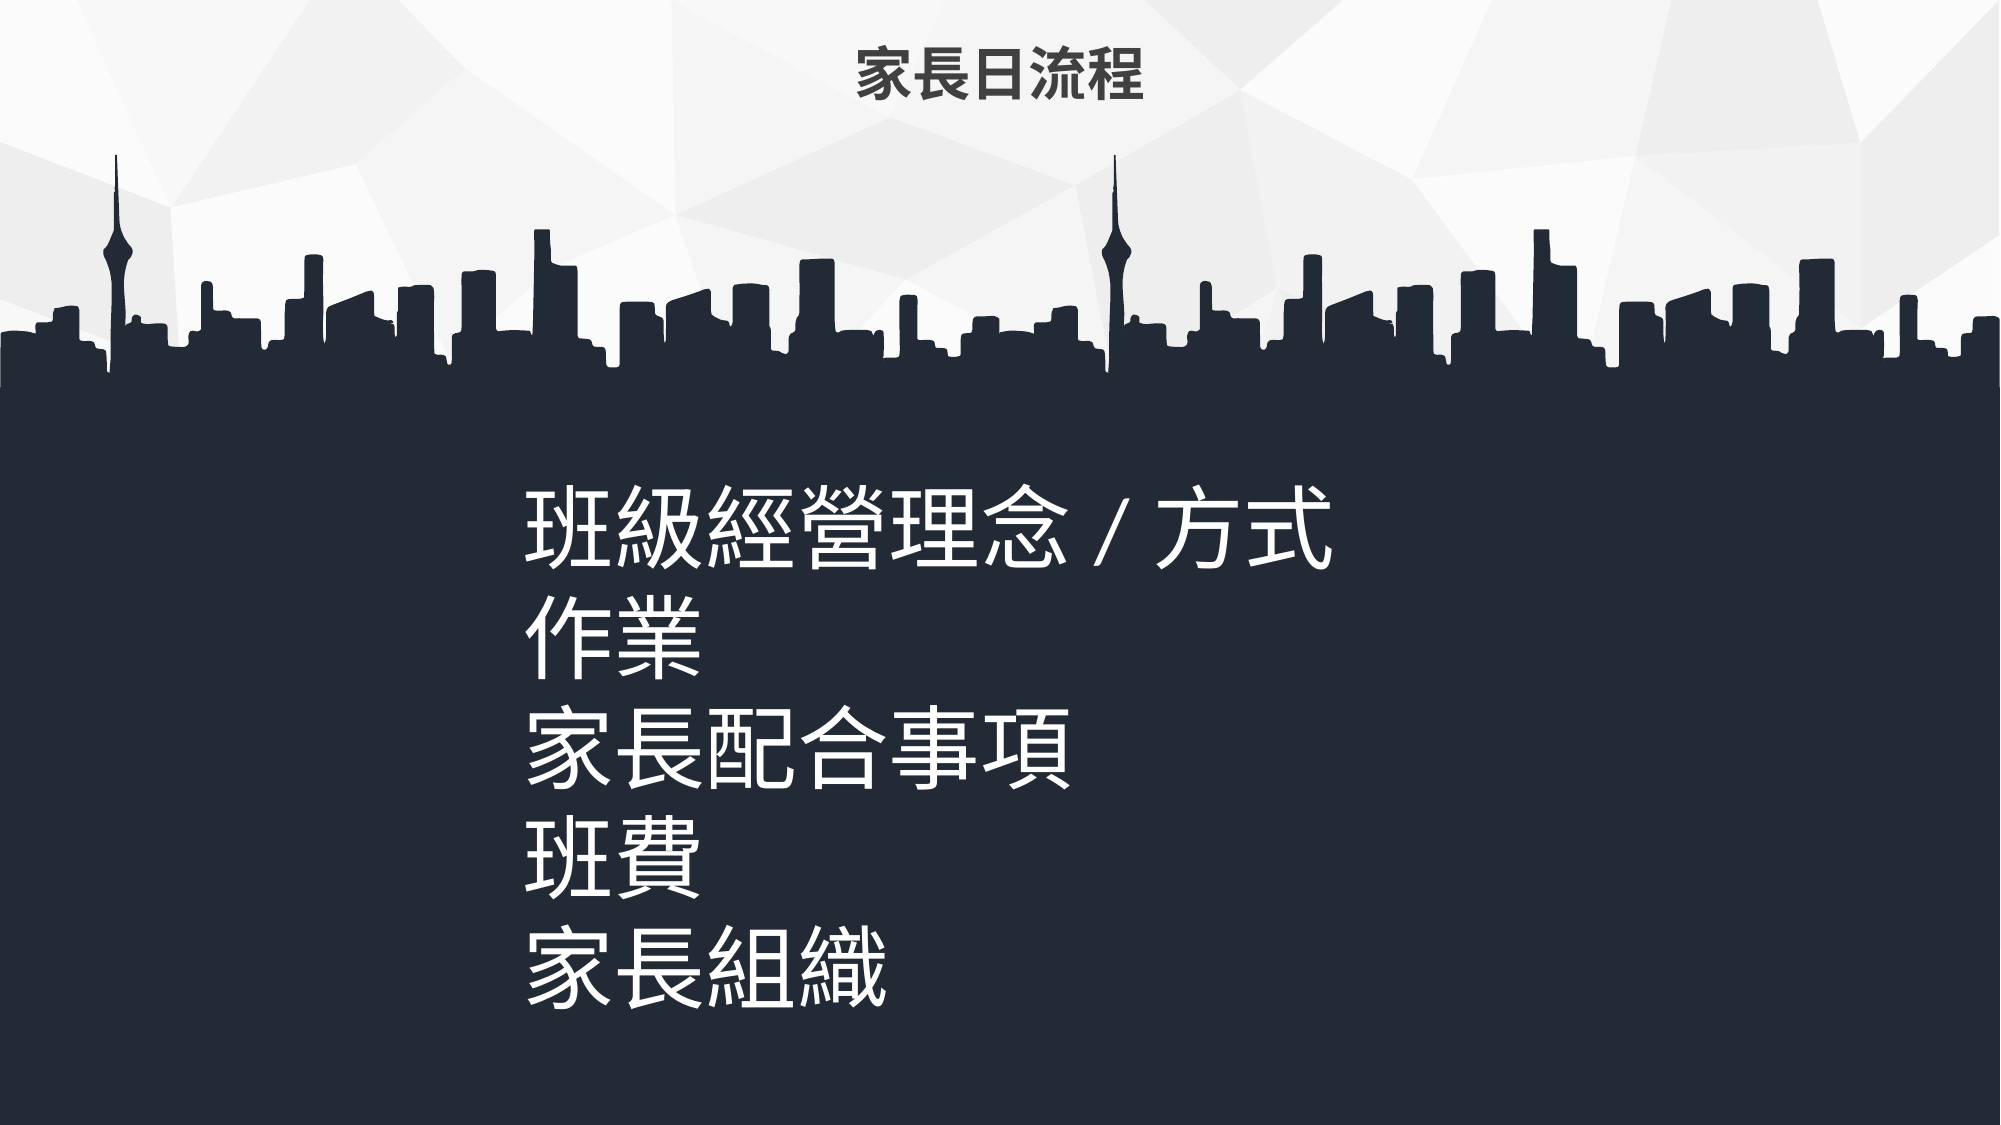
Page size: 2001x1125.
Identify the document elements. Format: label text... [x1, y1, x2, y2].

list 家長日流程 [508, 28, 1492, 126]
text_box 班級經營理念/方式 作業 家長配合事項 班費 家長組織 [507, 463, 1430, 1125]
